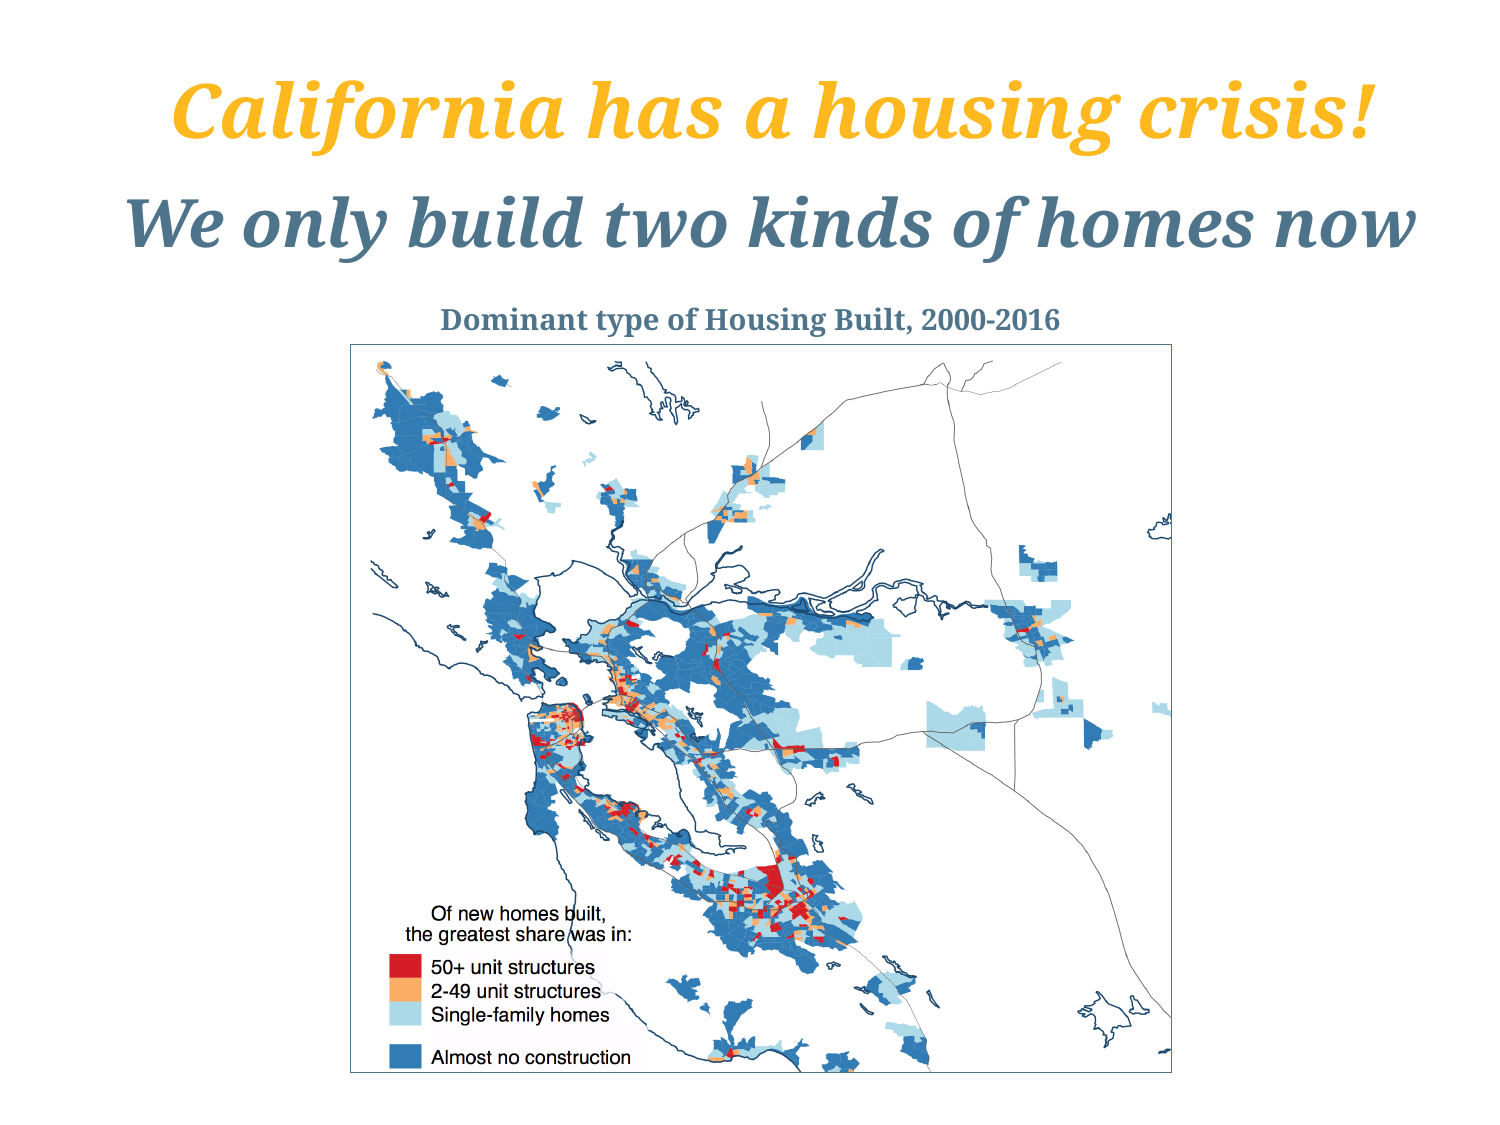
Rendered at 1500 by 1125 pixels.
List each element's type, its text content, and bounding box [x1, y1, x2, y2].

text_box California has a housing crisis! [107, 56, 1440, 222]
text_box We only build two kinds of homes now [106, 173, 1434, 268]
picture [350, 344, 1172, 1073]
text_box Dominant type of Housing Built, 2000-2016 [425, 294, 1238, 344]
